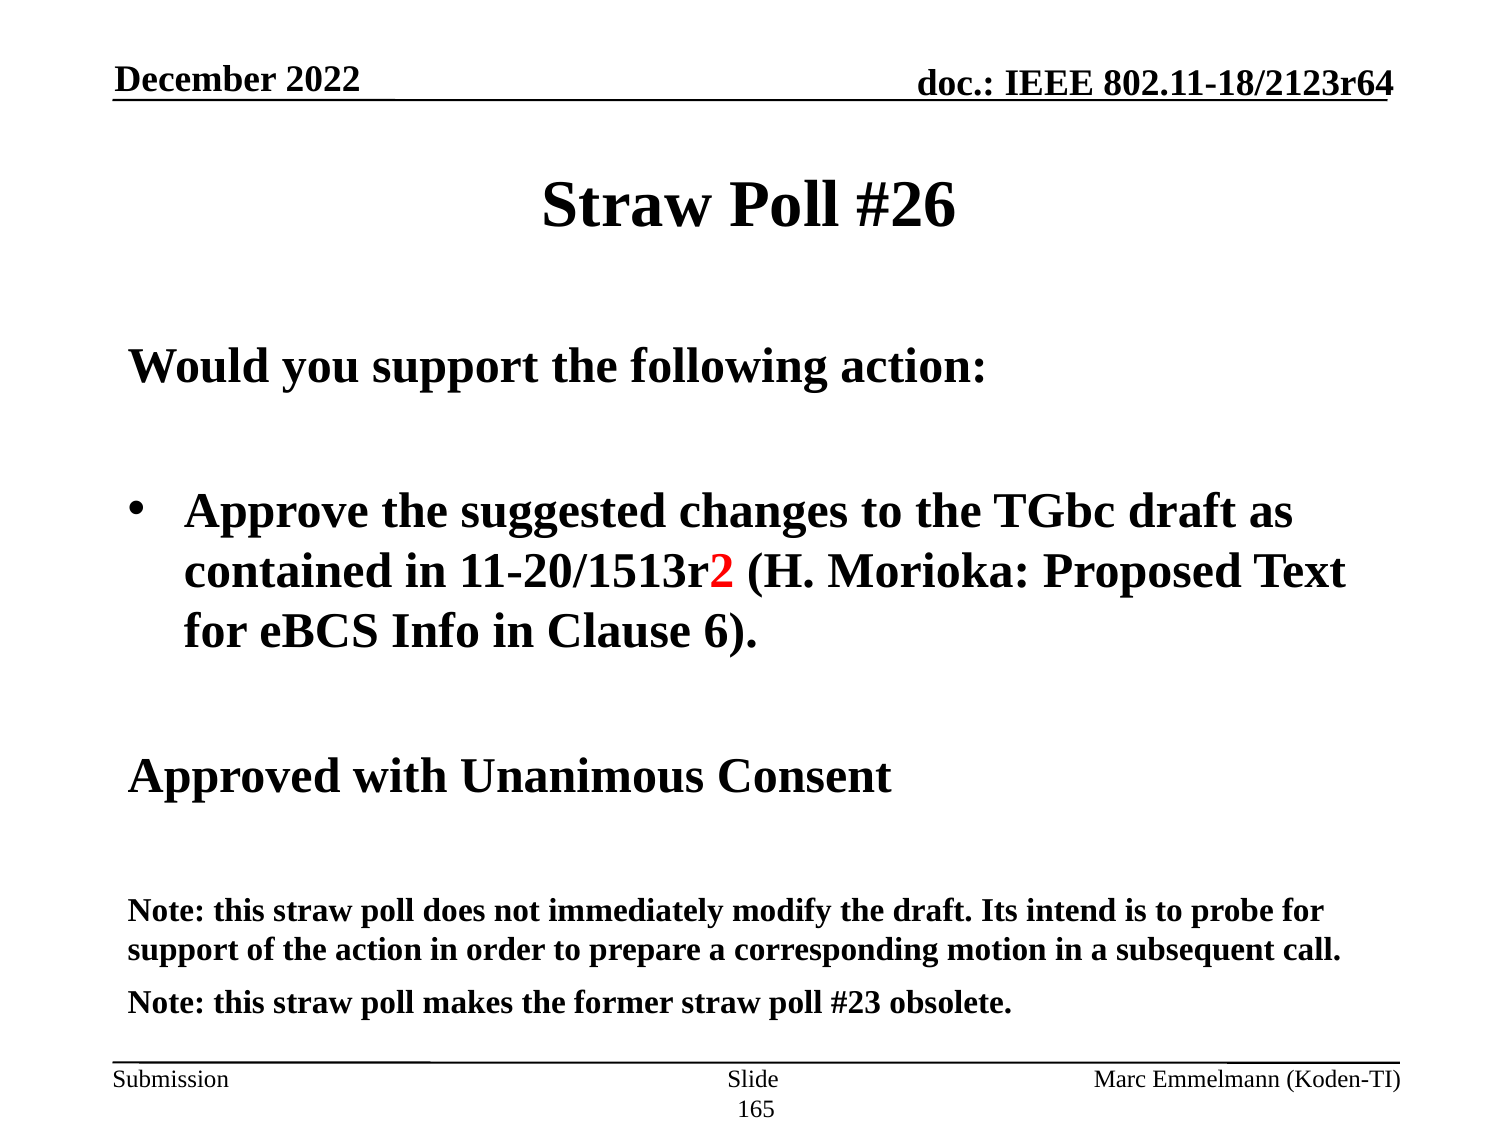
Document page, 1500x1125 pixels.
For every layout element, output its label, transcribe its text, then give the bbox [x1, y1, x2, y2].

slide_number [114, 54, 423, 100]
slide_number Slide 165 [712, 1061, 800, 1123]
footer Marc Emmelmann (Koden-TI) [878, 1061, 1402, 1093]
list Would you support the following action: Approve the suggested changes to the TGbc draft as contained in 11-20/1513r2 (H. Morioka: Proposed Text for eBCS Info in Clause 6). Approved with Unanimous Consent Note: this straw poll does not immediately modify the draft. Its intend is to probe for support of the action in order to prepare a corresponding motion in a subsequent call. Note: this straw poll makes the former straw poll #23 obsolete. [112, 324, 1388, 1000]
title Straw Poll #26 [112, 112, 1388, 288]
